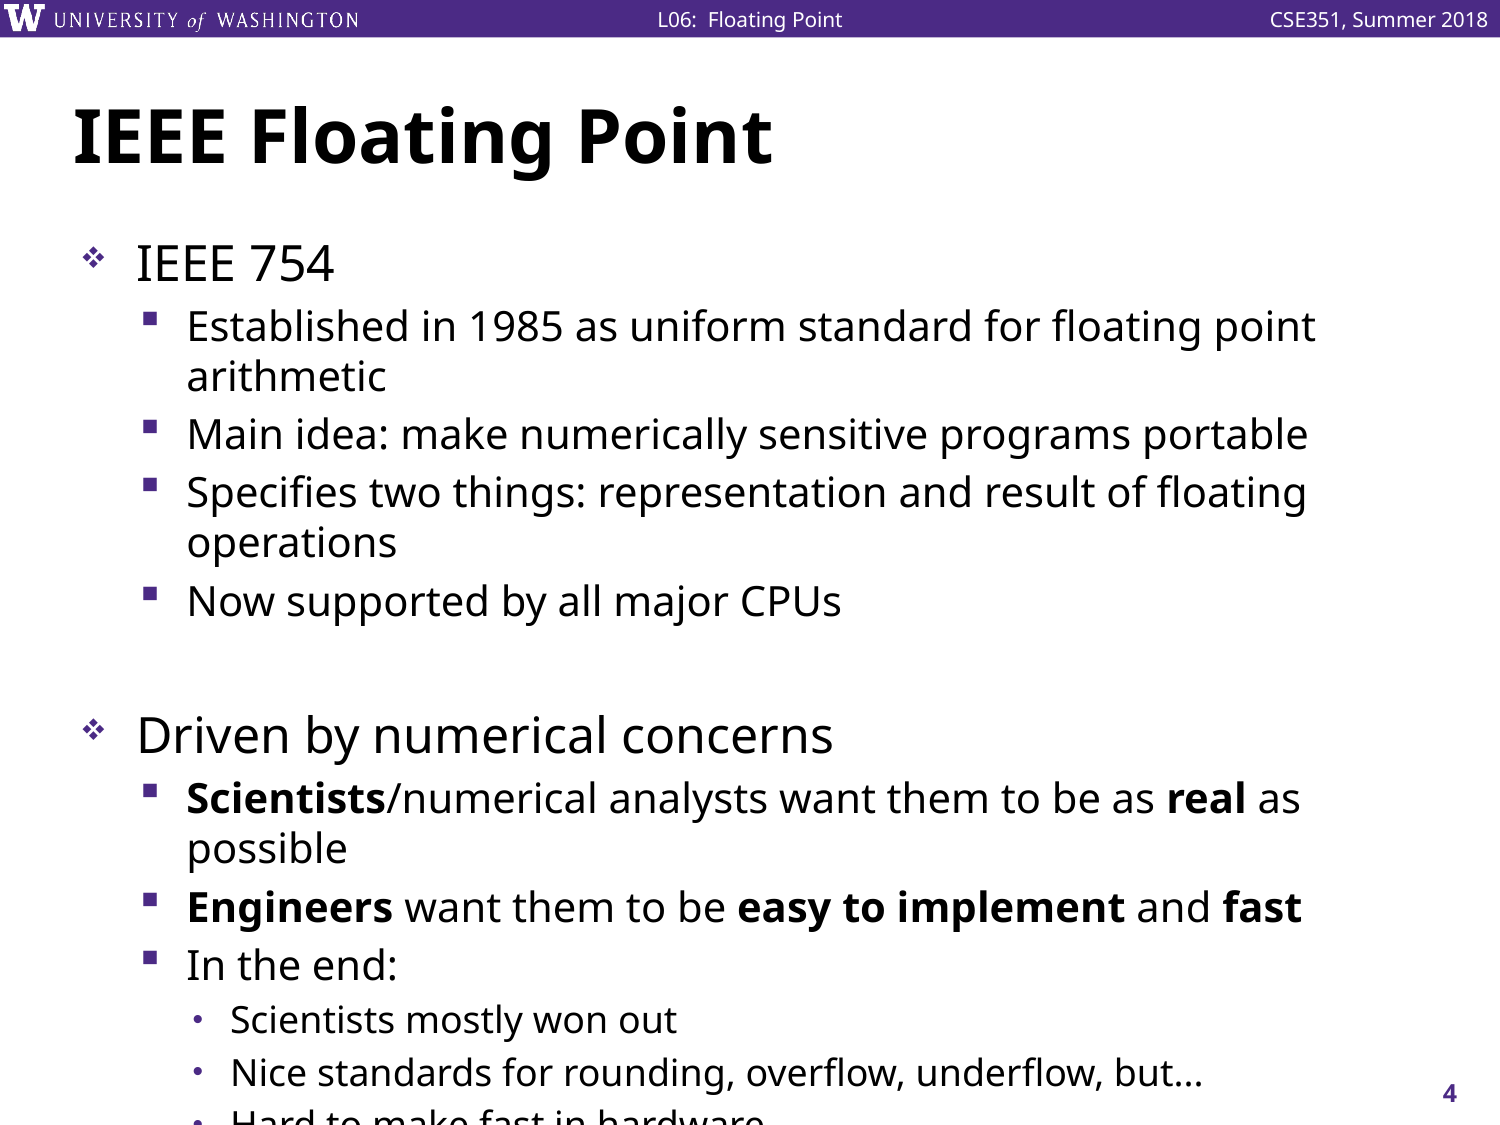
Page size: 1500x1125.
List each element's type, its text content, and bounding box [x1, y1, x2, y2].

title IEEE Floating Point [58, 71, 1438, 197]
picture [4, 4, 358, 32]
list IEEE 754 Established in 1985 as uniform standard for floating point arithmetic Main idea: make numerically sensitive programs portable Specifies two things: representation and result of floating operations Now supported by all major CPUs Driven by numerical concerns Scientists/numerical analysts want them to be as real as possible Engineers want them to be easy to implement and fast In the end: Scientists mostly won out Nice standards for rounding, overflow, underflow, but... Hard to make fast in hardware Float operations can be an order of magnitude slower than integer operations [64, 223, 1438, 1040]
slide_number 4 [1400, 1065, 1500, 1125]
